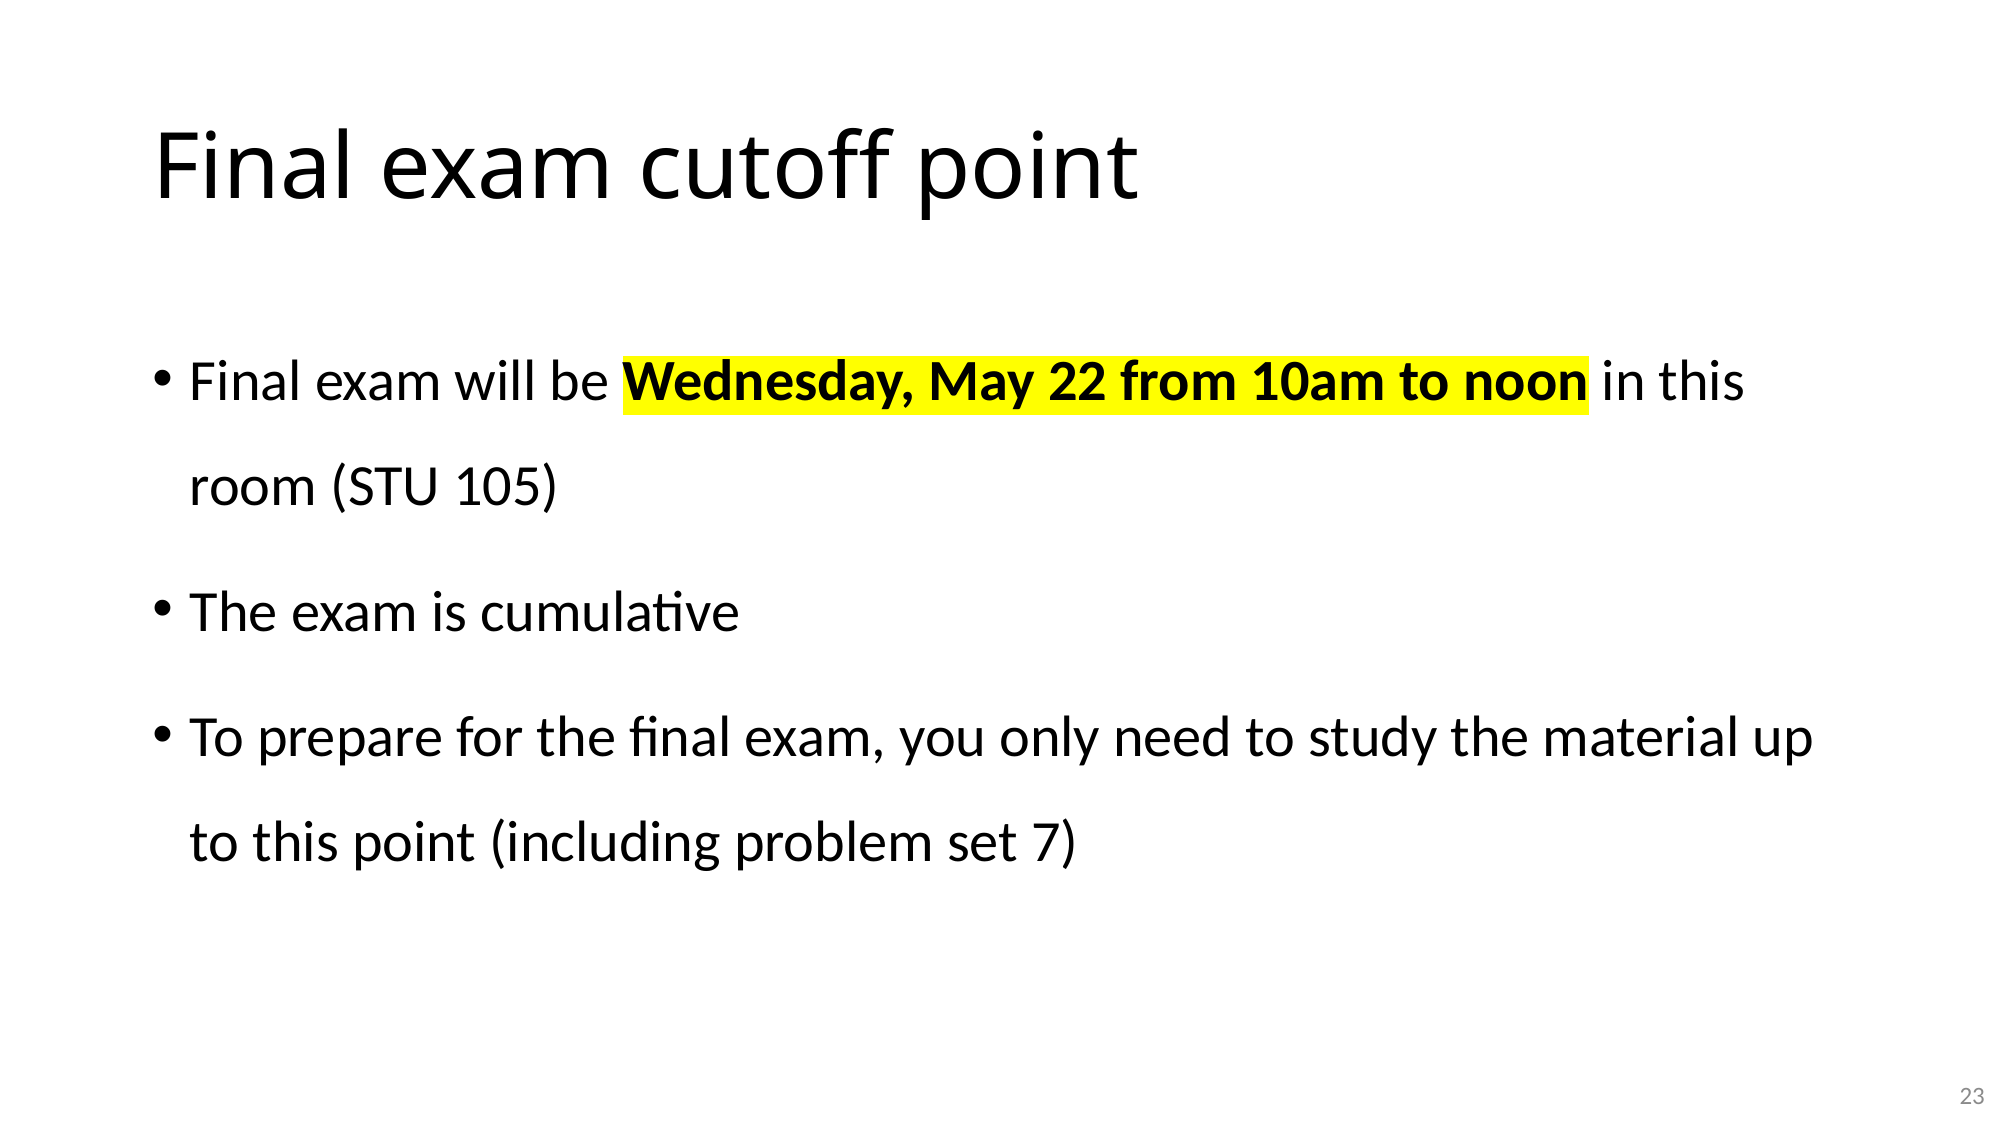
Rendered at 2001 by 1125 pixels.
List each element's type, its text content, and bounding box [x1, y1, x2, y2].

slide_number 23 [1550, 1064, 2000, 1125]
title Final exam cutoff point [137, 59, 1863, 278]
list Final exam will be Wednesday, May 22 from 10am to noon in this room (STU 105) The exam is cumulative To prepare for the final exam, you only need to study the material up to this point (including problem set 7) [137, 299, 1863, 1014]
